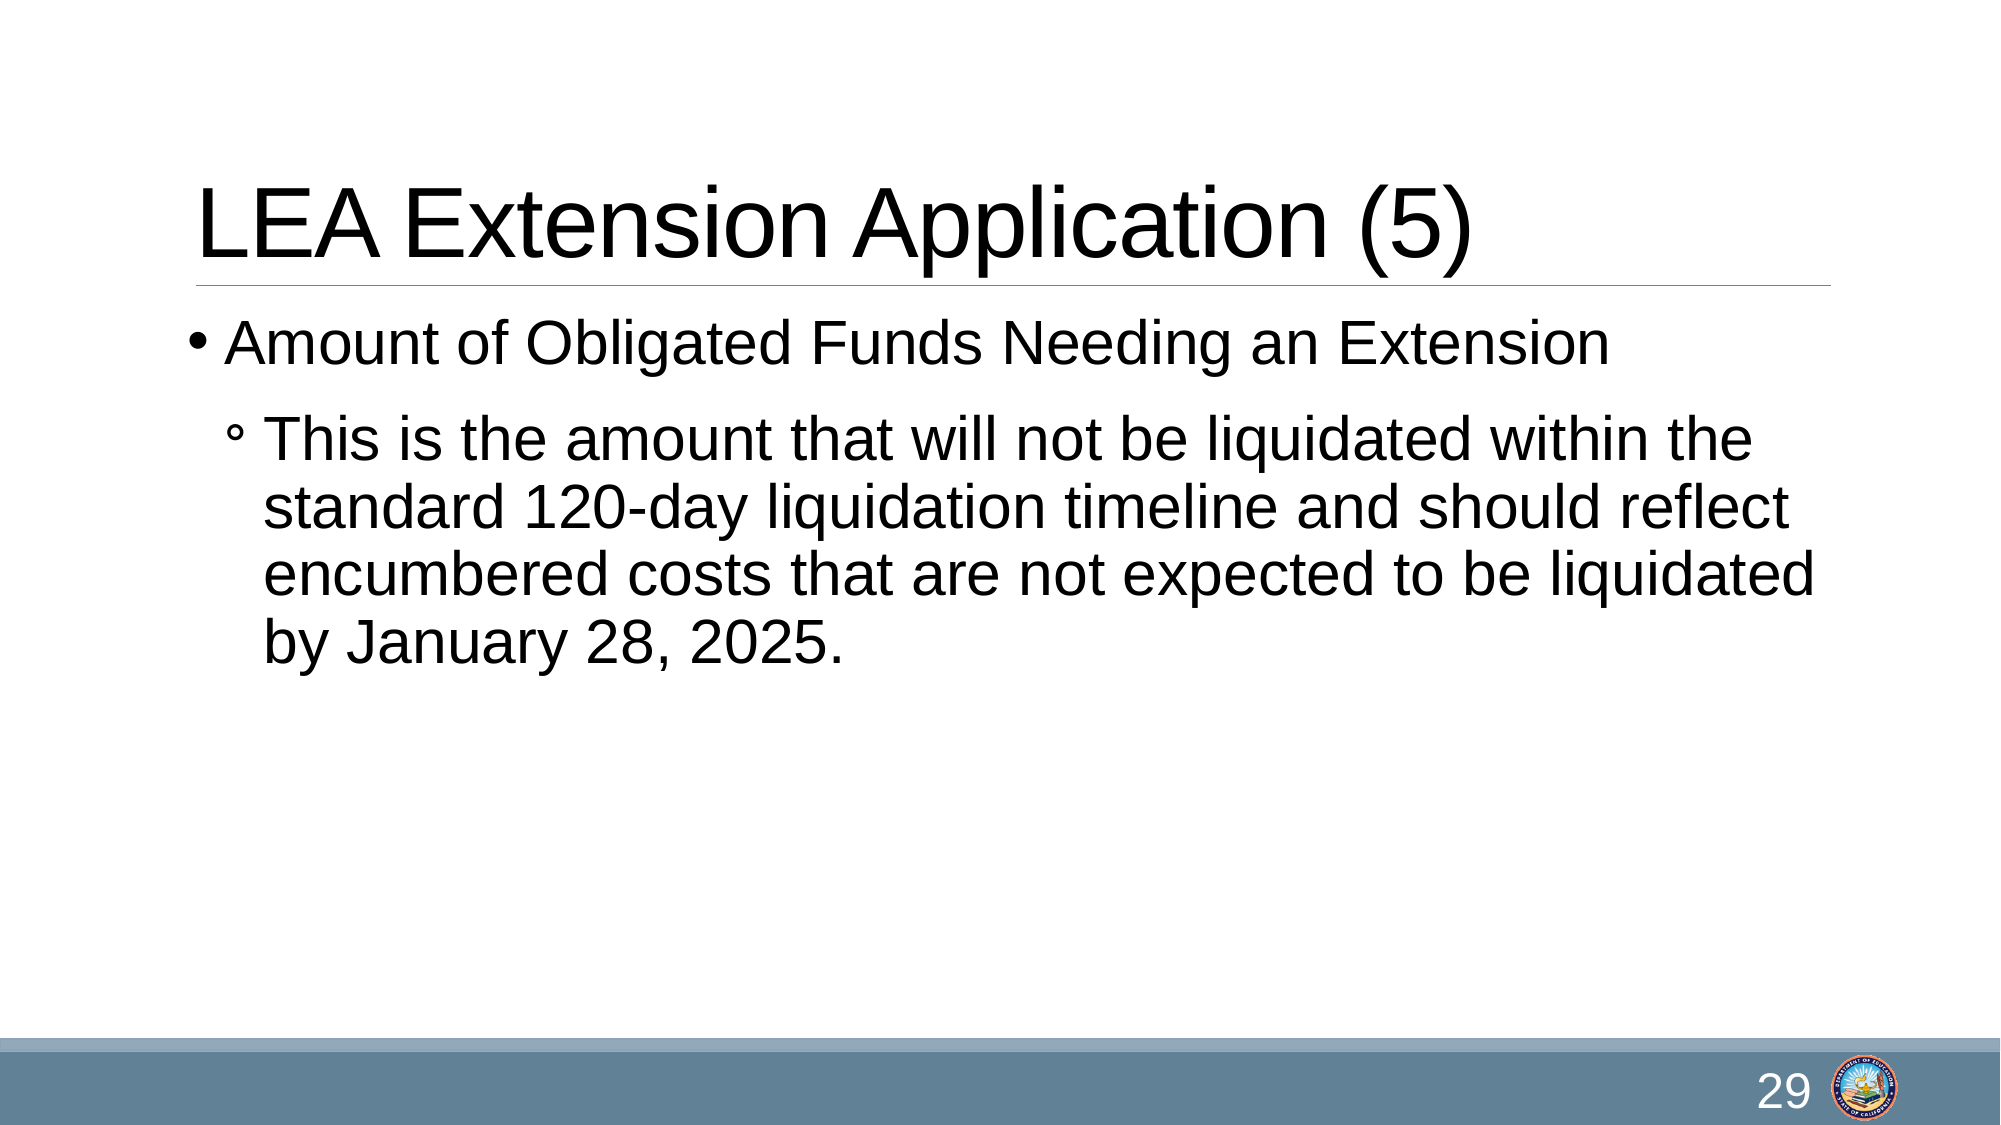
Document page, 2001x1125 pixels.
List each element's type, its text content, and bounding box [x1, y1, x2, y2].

picture [1831, 1055, 1899, 1122]
list Amount of Obligated Funds Needing an Extension This is the amount that will not be liquidated within the standard 120-day liquidation timeline and should reflect encumbered costs that are not expected to be liquidated by January 28, 2025. [180, 302, 1830, 1018]
slide_number 29 [1611, 1059, 1827, 1119]
title LEA Extension Application (5) [180, 47, 1830, 285]
